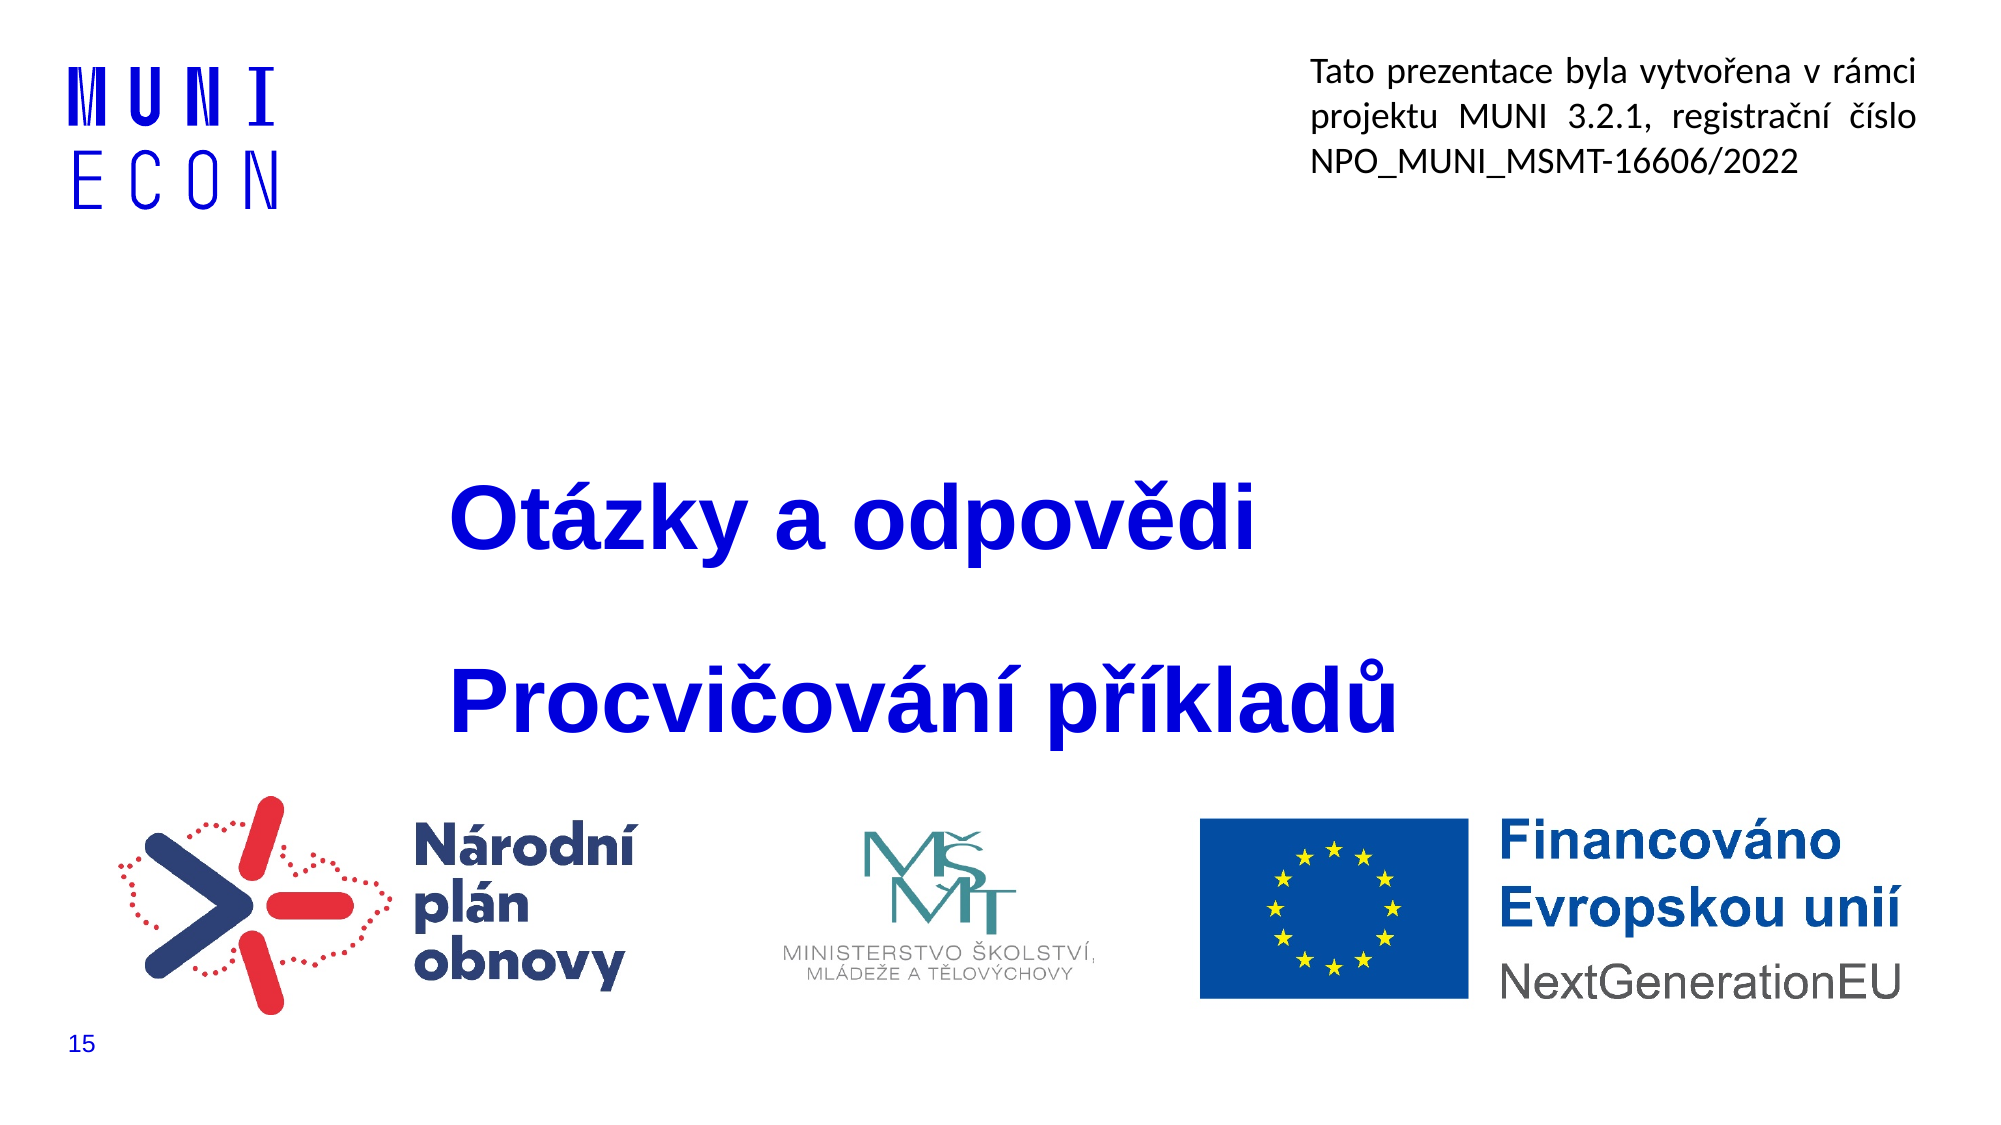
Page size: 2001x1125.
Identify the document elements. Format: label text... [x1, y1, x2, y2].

picture [1179, 789, 1953, 1022]
slide_number 15 [67, 1021, 110, 1063]
picture [767, 845, 1111, 992]
title Otázky a odpovědi Procvičování příkladů [298, 475, 1697, 845]
picture [118, 796, 639, 1015]
